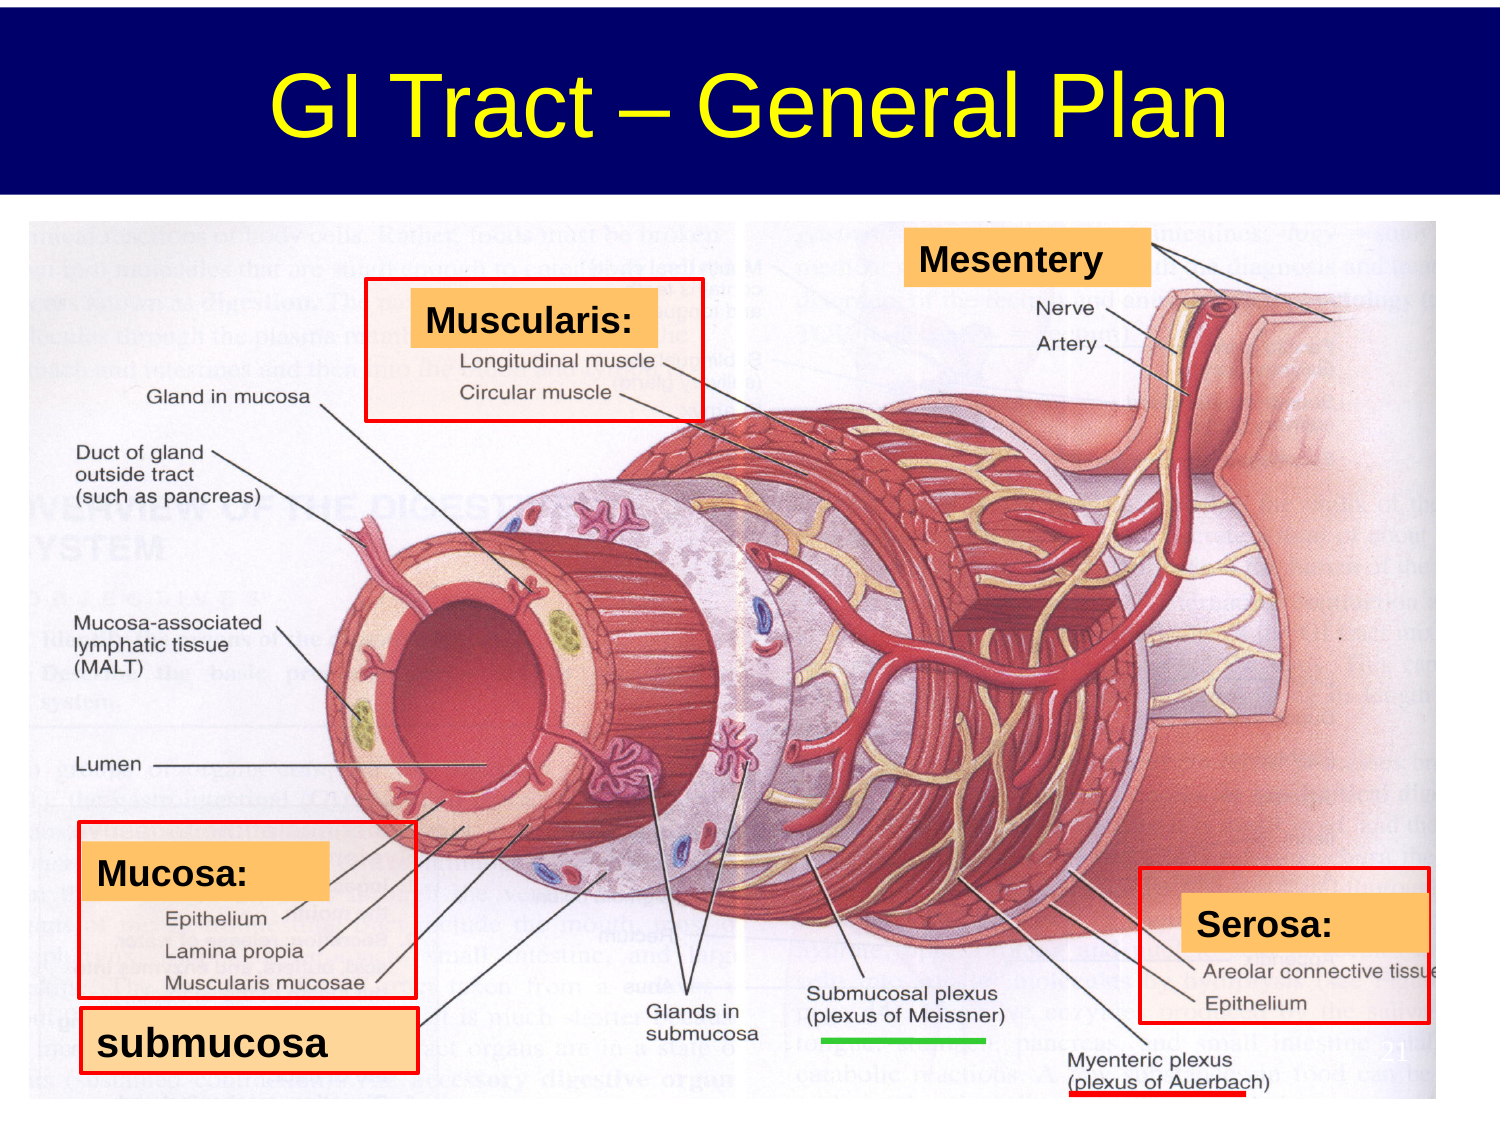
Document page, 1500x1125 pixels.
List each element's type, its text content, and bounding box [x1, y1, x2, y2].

title GI Tract – General Plan [0, 7, 1500, 195]
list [29, 221, 1436, 1099]
